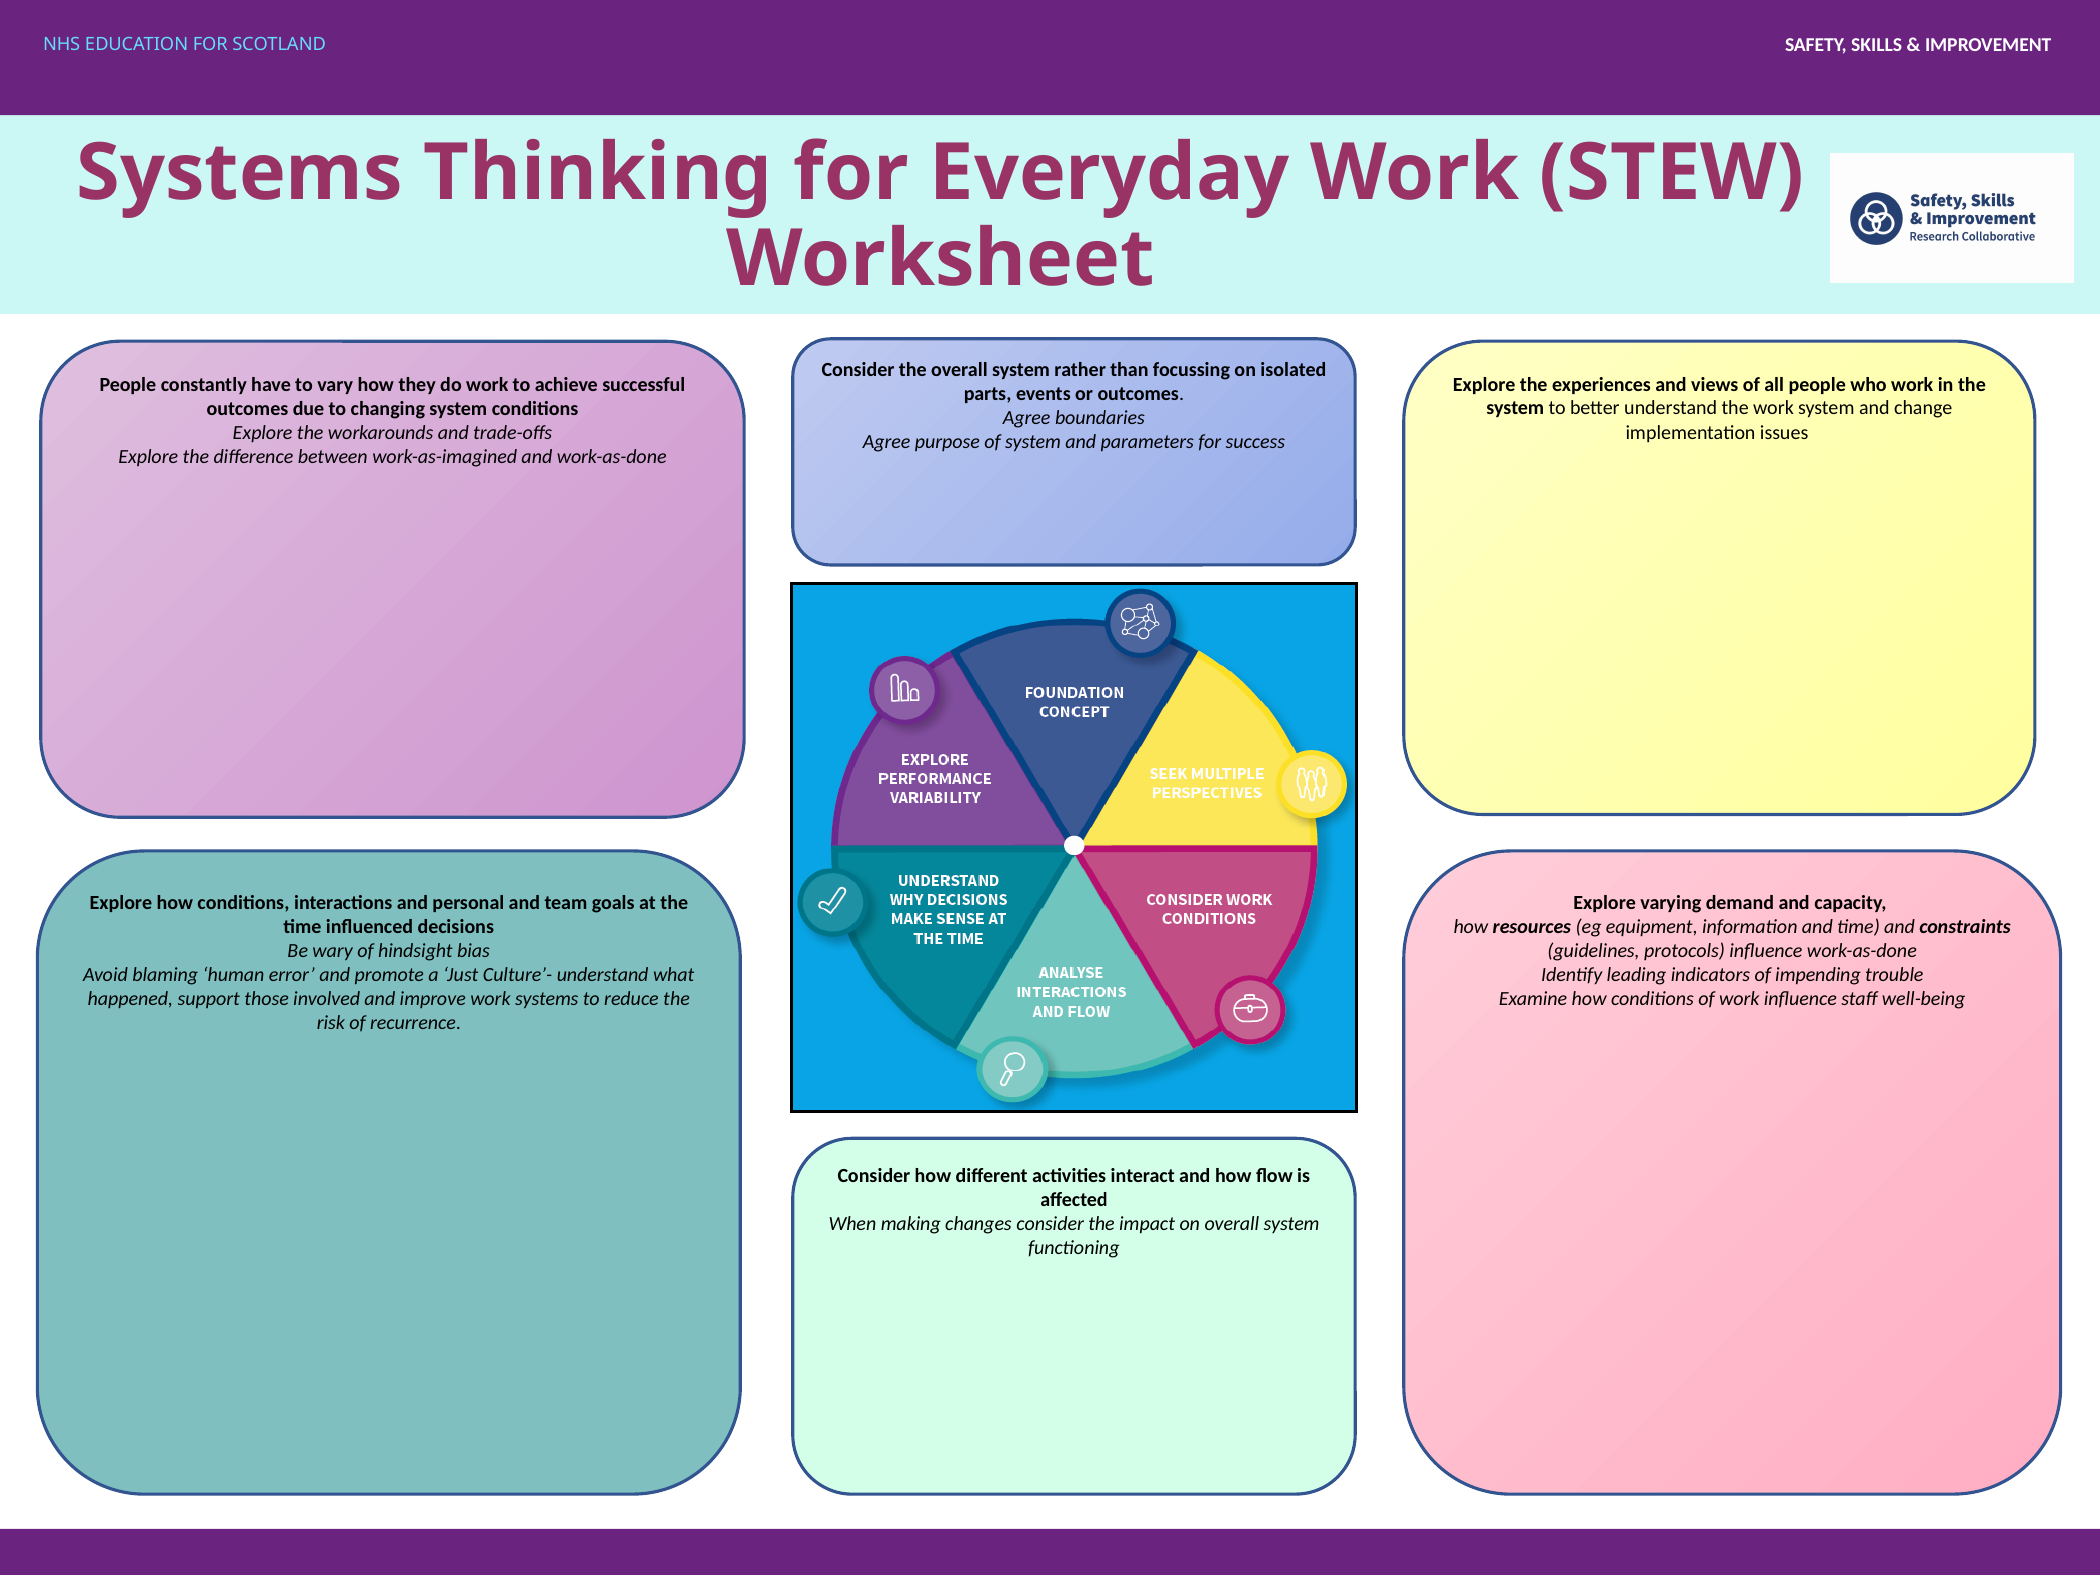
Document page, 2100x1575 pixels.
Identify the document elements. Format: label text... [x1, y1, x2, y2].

text_box People constantly have to vary how they do work to achieve successful outcomes due to changing system conditions Explore the workarounds and trade-offs Explore the difference between work-as-imagined and work-as-done [39, 340, 746, 819]
picture [1830, 153, 2074, 283]
text_box Consider how different activities interact and how flow is affected When making changes consider the impact on overall system functioning [791, 1137, 1357, 1496]
text_box Explore how conditions, interactions and personal and team goals at the time influenced decisions Be wary of hindsight bias Avoid blaming ‘human error’ and promote a ‘Just Culture’- understand what happened, support those involved and improve work systems to reduce the risk of recurrence. [36, 849, 742, 1496]
picture [799, 590, 1346, 1101]
text_box [1529, 341, 1965, 380]
text_box Explore varying demand and capacity, how resources (eg equipment, information and time) and constraints (guidelines, protocols) influence work-as-done Identify leading indicators of impending trouble Examine how conditions of work influence staff well-being [1402, 849, 2062, 1496]
title Systems Thinking for Everyday Work (STEW) Worksheet [26, 146, 1855, 288]
text_box Explore the experiences and views of all people who work in the system to better understand the work system and change implementation issues [1402, 340, 2036, 816]
text_box Consider the overall system rather than focussing on isolated parts, events or outcomes. Agree boundaries Agree purpose of system and parameters for success [791, 337, 1357, 567]
